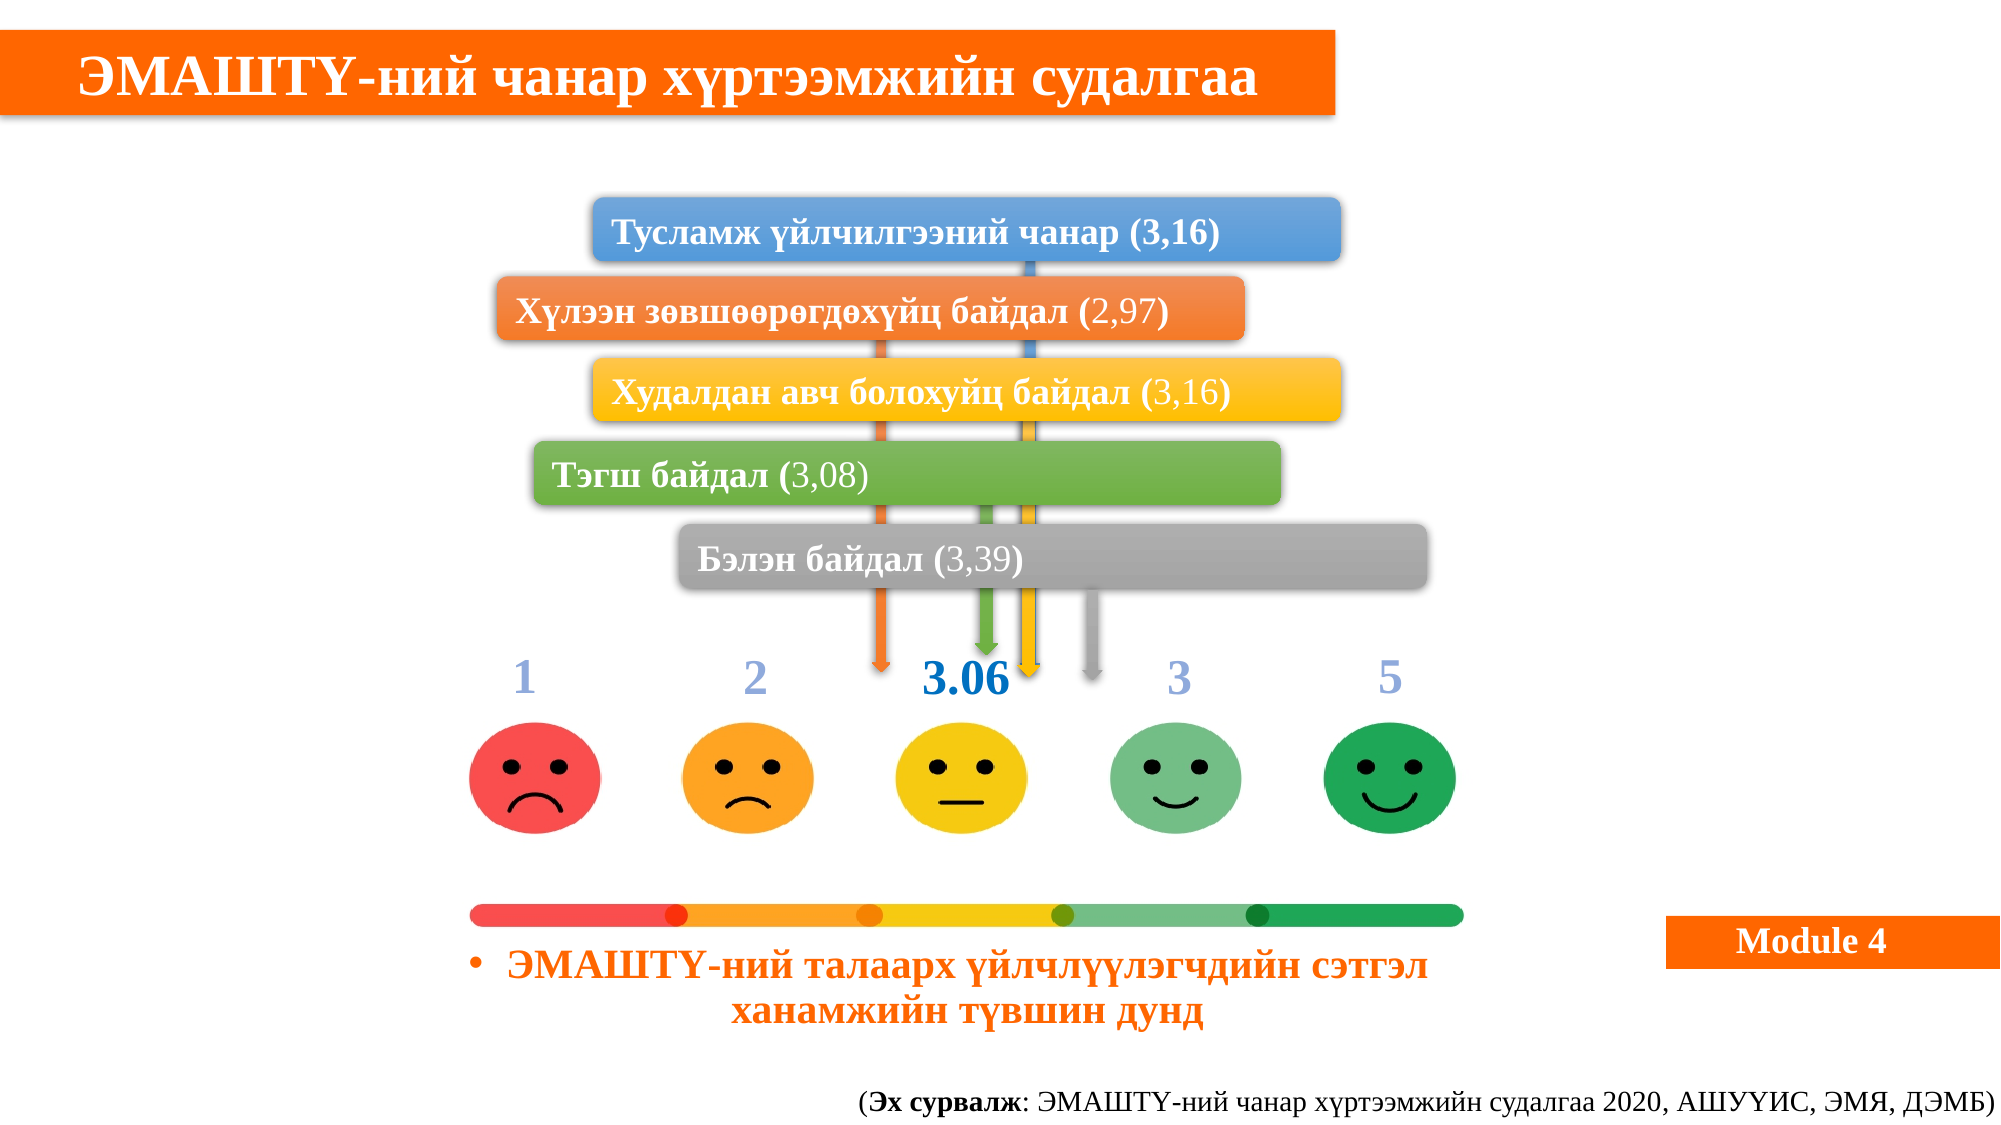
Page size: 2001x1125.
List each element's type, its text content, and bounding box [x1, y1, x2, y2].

text_box ЭМАШТҮ-ний чанар хүртээмжийн судалгаа [0, 29, 1336, 116]
text_box (Эх сурвалж: ЭМАШТҮ-ний чанар хүртээмжийн судалгаа 2020, АШУҮИС, ЭМЯ, ДЭМБ) [843, 1074, 2000, 1125]
text_box 1 [497, 635, 553, 711]
text_box 2 [728, 637, 784, 711]
text_box [974, 599, 999, 656]
text_box 5 [1363, 635, 1419, 711]
text_box Хүлээн зөвшөөрөгдөхүйц байдал (2,97) [497, 276, 1245, 341]
picture [385, 711, 1549, 941]
text_box [1665, 915, 2000, 970]
text_box Бэлэн байдал (3,39) [679, 524, 1428, 588]
list ЭМАШТҮ-ний талаарх үйлчлүүлэгчдийн сэтгэл ханамжийн түвшин дунд [385, 941, 1512, 1094]
text_box 3.06 [908, 637, 1026, 711]
text_box [871, 599, 891, 673]
text_box Module 4 [1694, 908, 1902, 969]
text_box Тэгш байдал (3,08) [533, 440, 1282, 505]
text_box Тусламж үйлчилгээний чанар (3,16) [593, 197, 1341, 262]
text_box [1017, 599, 1041, 677]
text_box 3 [1153, 637, 1208, 711]
text_box Худалдан авч болохуйц байдал (3,16) [593, 357, 1341, 422]
text_box [1082, 590, 1103, 681]
